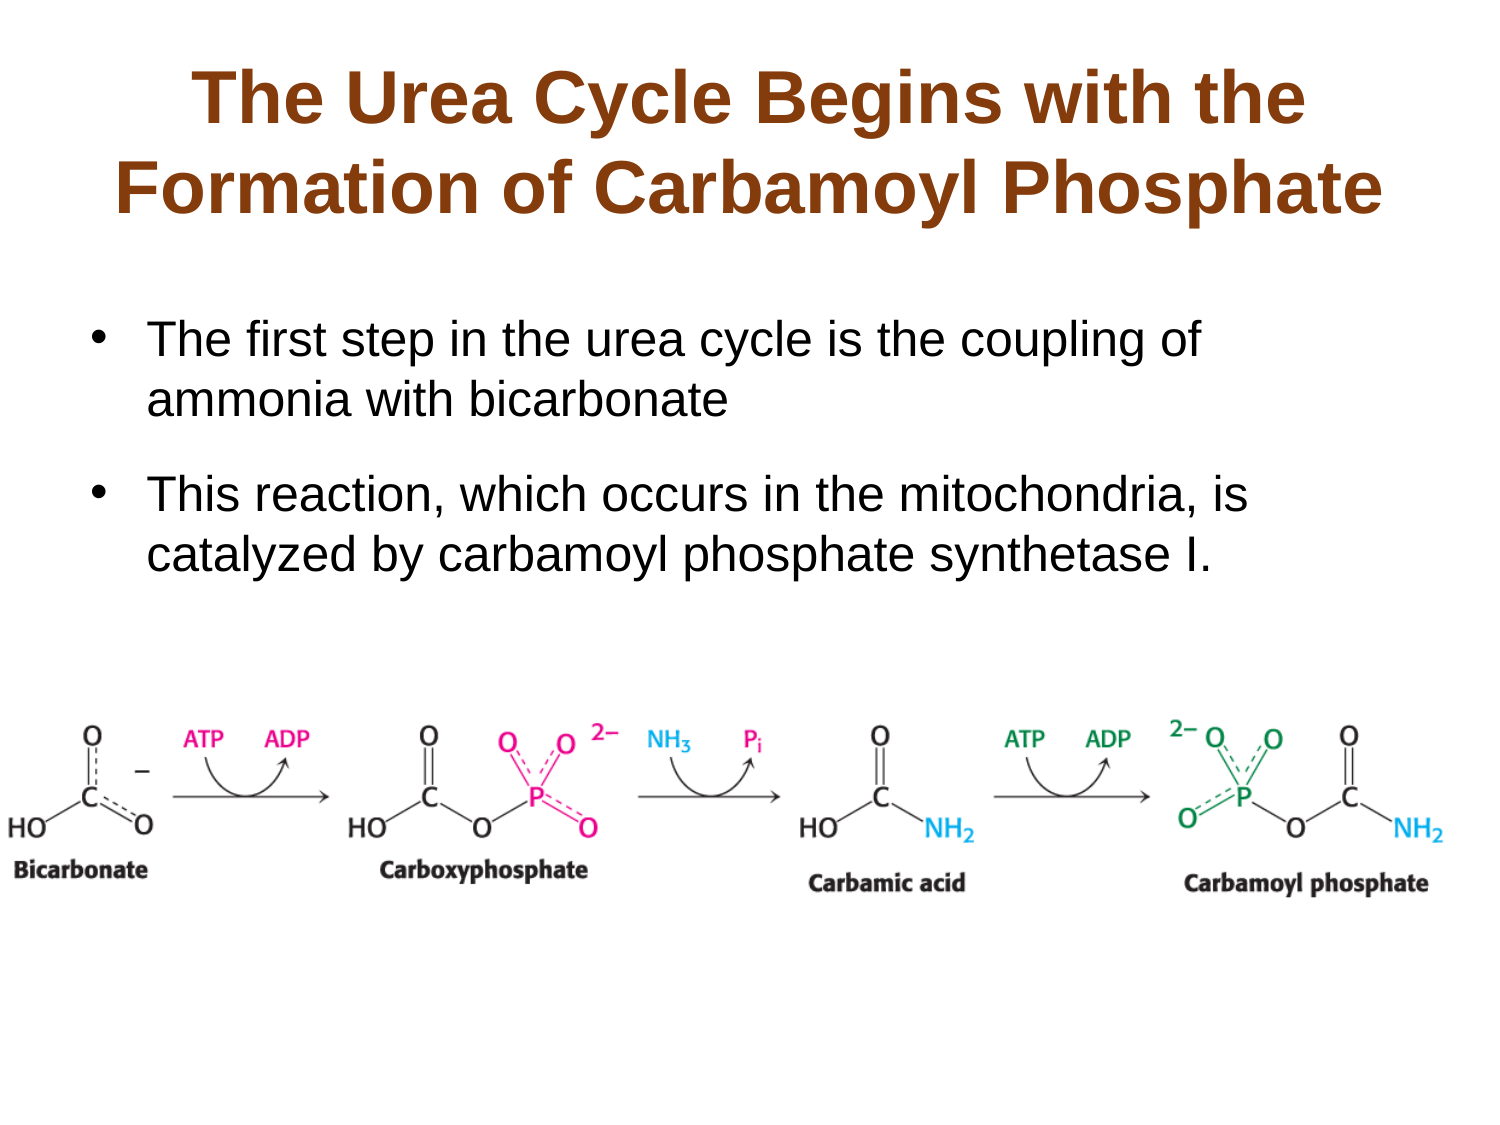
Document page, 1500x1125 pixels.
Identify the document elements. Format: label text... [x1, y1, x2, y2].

list The first step in the urea cycle is the coupling of ammonia with bicarbonate This reaction, which occurs in the mitochondria, is catalyzed by carbamoyl phosphate synthetase I. [75, 299, 1425, 644]
picture [0, 716, 1500, 902]
title The Urea Cycle Begins with the Formation of Carbamoyl Phosphate [75, 45, 1425, 233]
